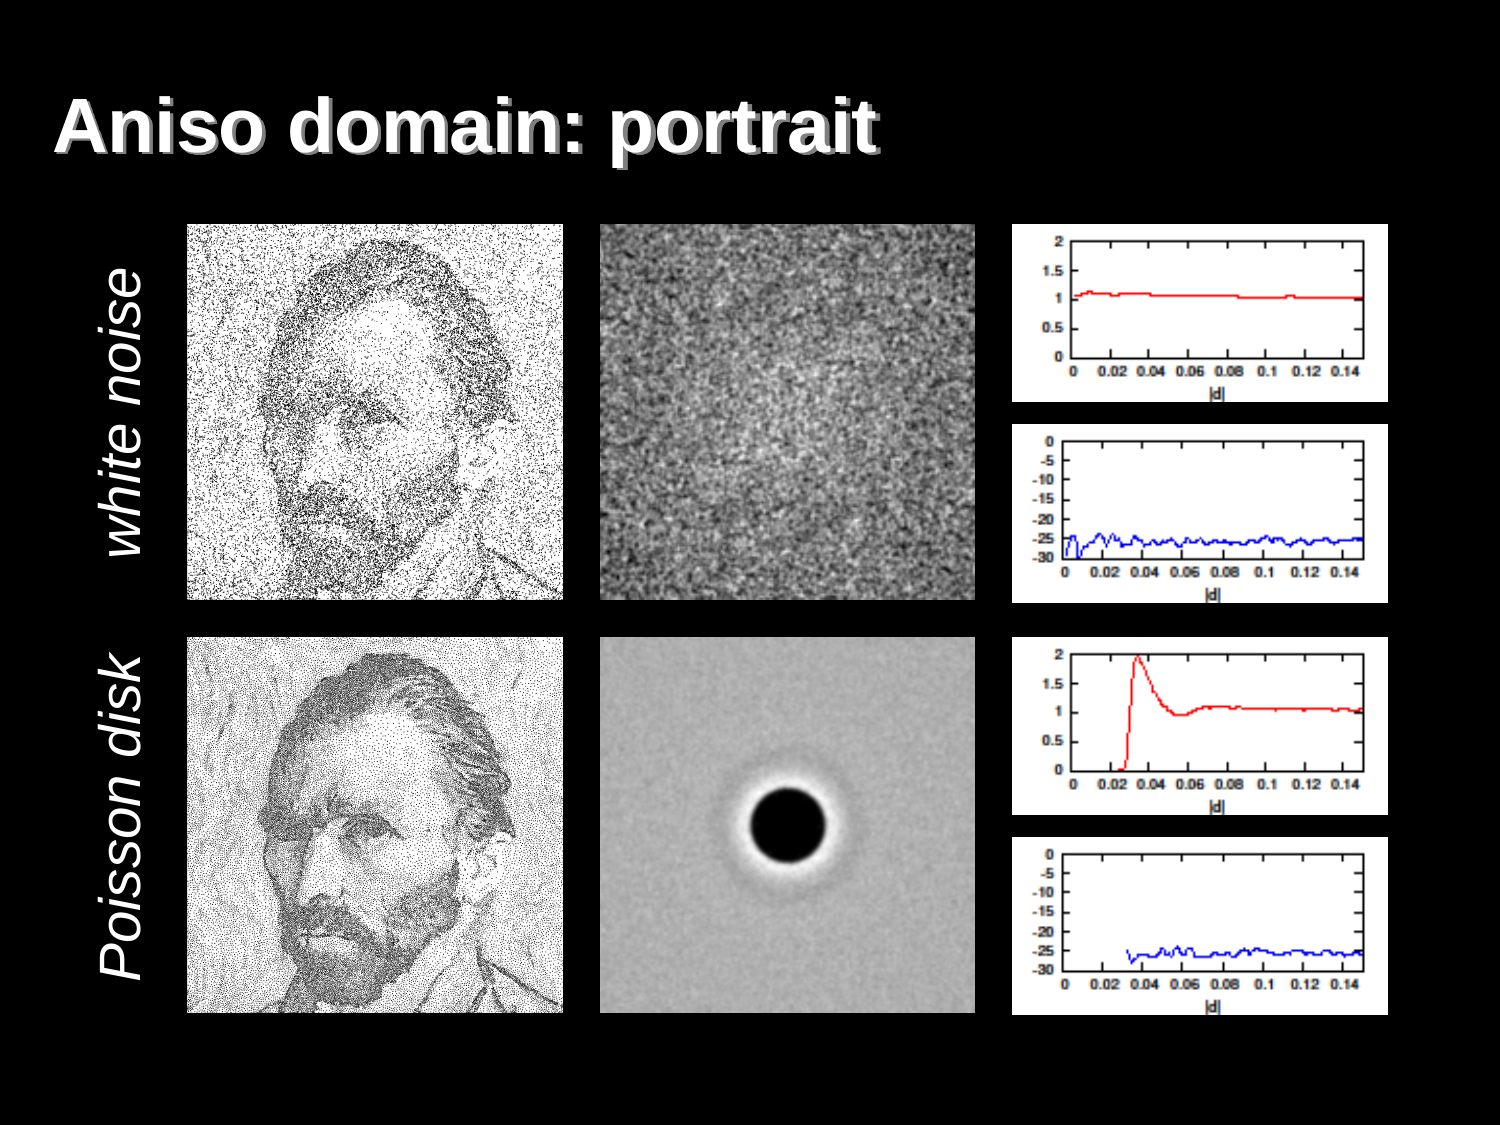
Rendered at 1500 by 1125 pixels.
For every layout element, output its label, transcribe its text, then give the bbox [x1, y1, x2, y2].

text_box Poisson disk [75, 639, 160, 998]
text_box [1012, 424, 1388, 603]
text_box white noise [75, 251, 160, 574]
picture [187, 224, 563, 601]
picture [599, 637, 976, 1013]
picture [187, 637, 563, 1013]
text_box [1012, 637, 1388, 815]
picture [599, 224, 976, 601]
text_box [1012, 837, 1388, 1015]
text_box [1012, 224, 1388, 403]
title Aniso domain: portrait [37, 37, 1451, 206]
